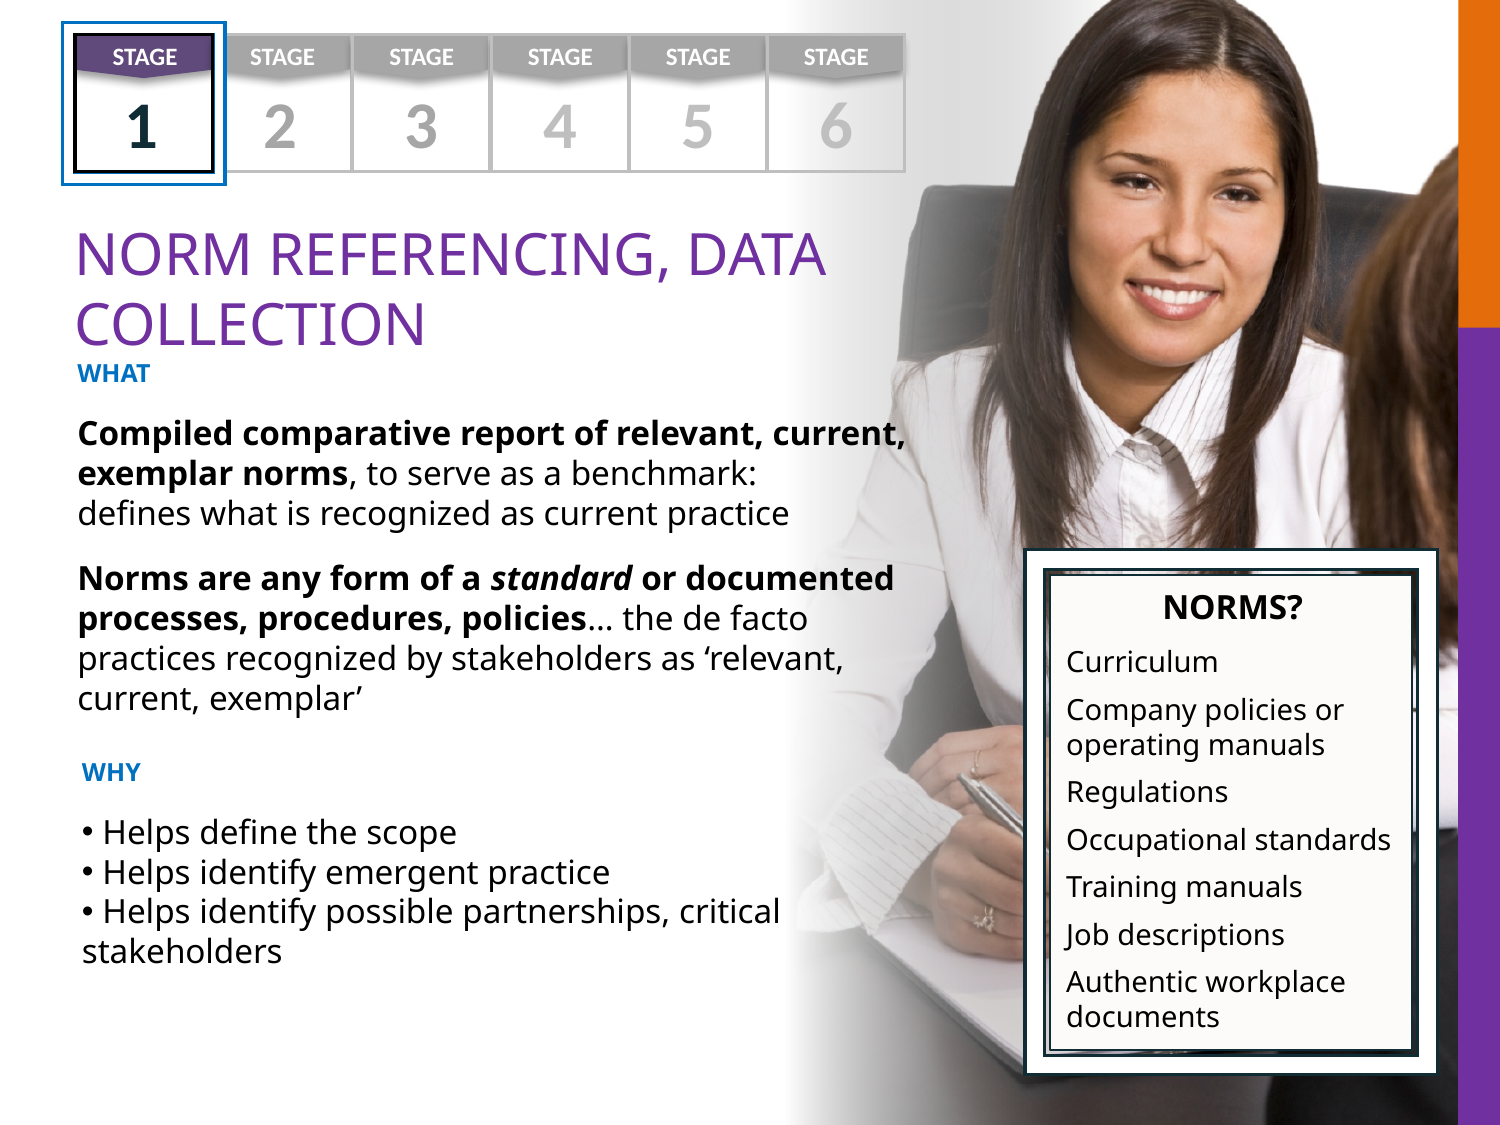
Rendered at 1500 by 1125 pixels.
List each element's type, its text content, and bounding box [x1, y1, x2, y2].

text_box [60, 20, 227, 187]
text_box [350, 32, 489, 174]
text_box 2 [228, 74, 333, 170]
text_box [227, 32, 350, 174]
text_box WHY Helps define the scope Helps identify emergent practice Helps identify possible partnerships, critical stakeholders [67, 748, 780, 978]
text_box [73, 32, 214, 174]
picture [785, 0, 1500, 1125]
text_box [765, 32, 780, 174]
text_box WHAT Compiled comparative report of relevant, current, exemplar norms, to serve as a benchmark: defines what is recognized as current practice Norms are any form of a standard or documented processes, procedures, policies… the de facto practices recognized by stakeholders as ‘relevant, current, exemplar’ [62, 364, 780, 725]
text_box [489, 32, 627, 174]
text_box [627, 32, 765, 174]
text_box NORM REFERENCING, DATA COLLECTION [59, 209, 780, 364]
